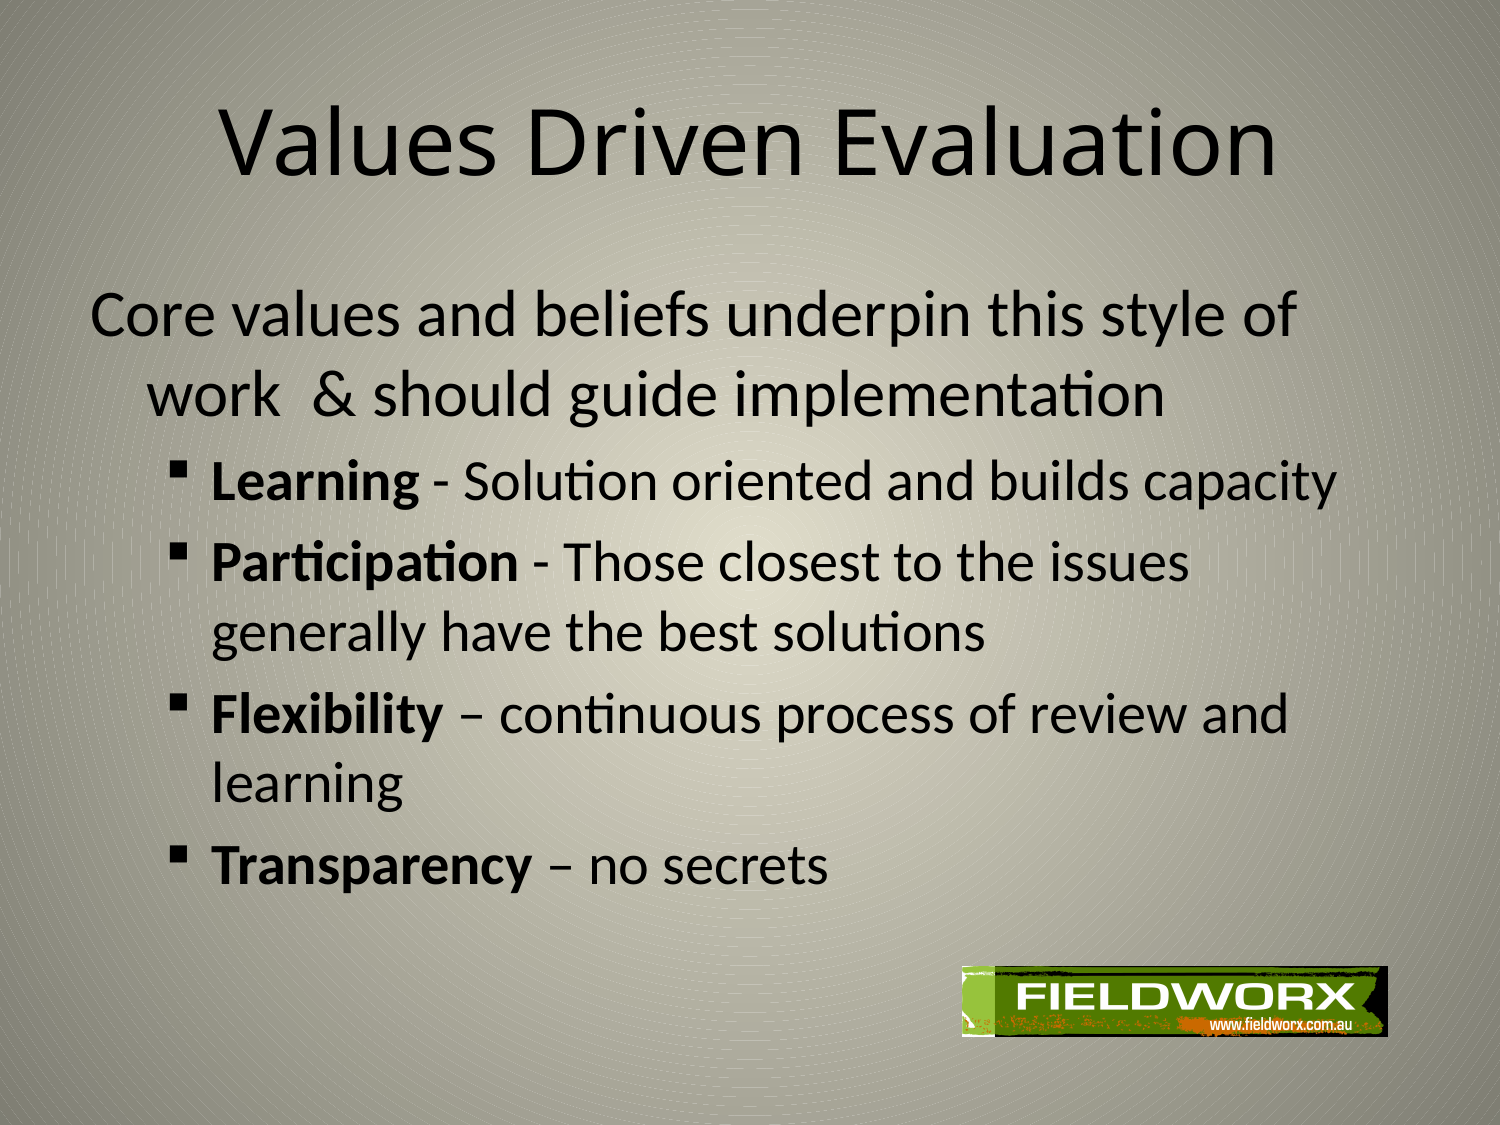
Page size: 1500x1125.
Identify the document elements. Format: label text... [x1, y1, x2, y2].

picture [962, 965, 1389, 1038]
list Core values and beliefs underpin this style of work & should guide implementation Learning - Solution oriented and builds capacity Participation - Those closest to the issues generally have the best solutions Flexibility – continuous process of review and learning Transparency – no secrets [75, 262, 1425, 1005]
title Values Driven Evaluation [75, 45, 1425, 233]
